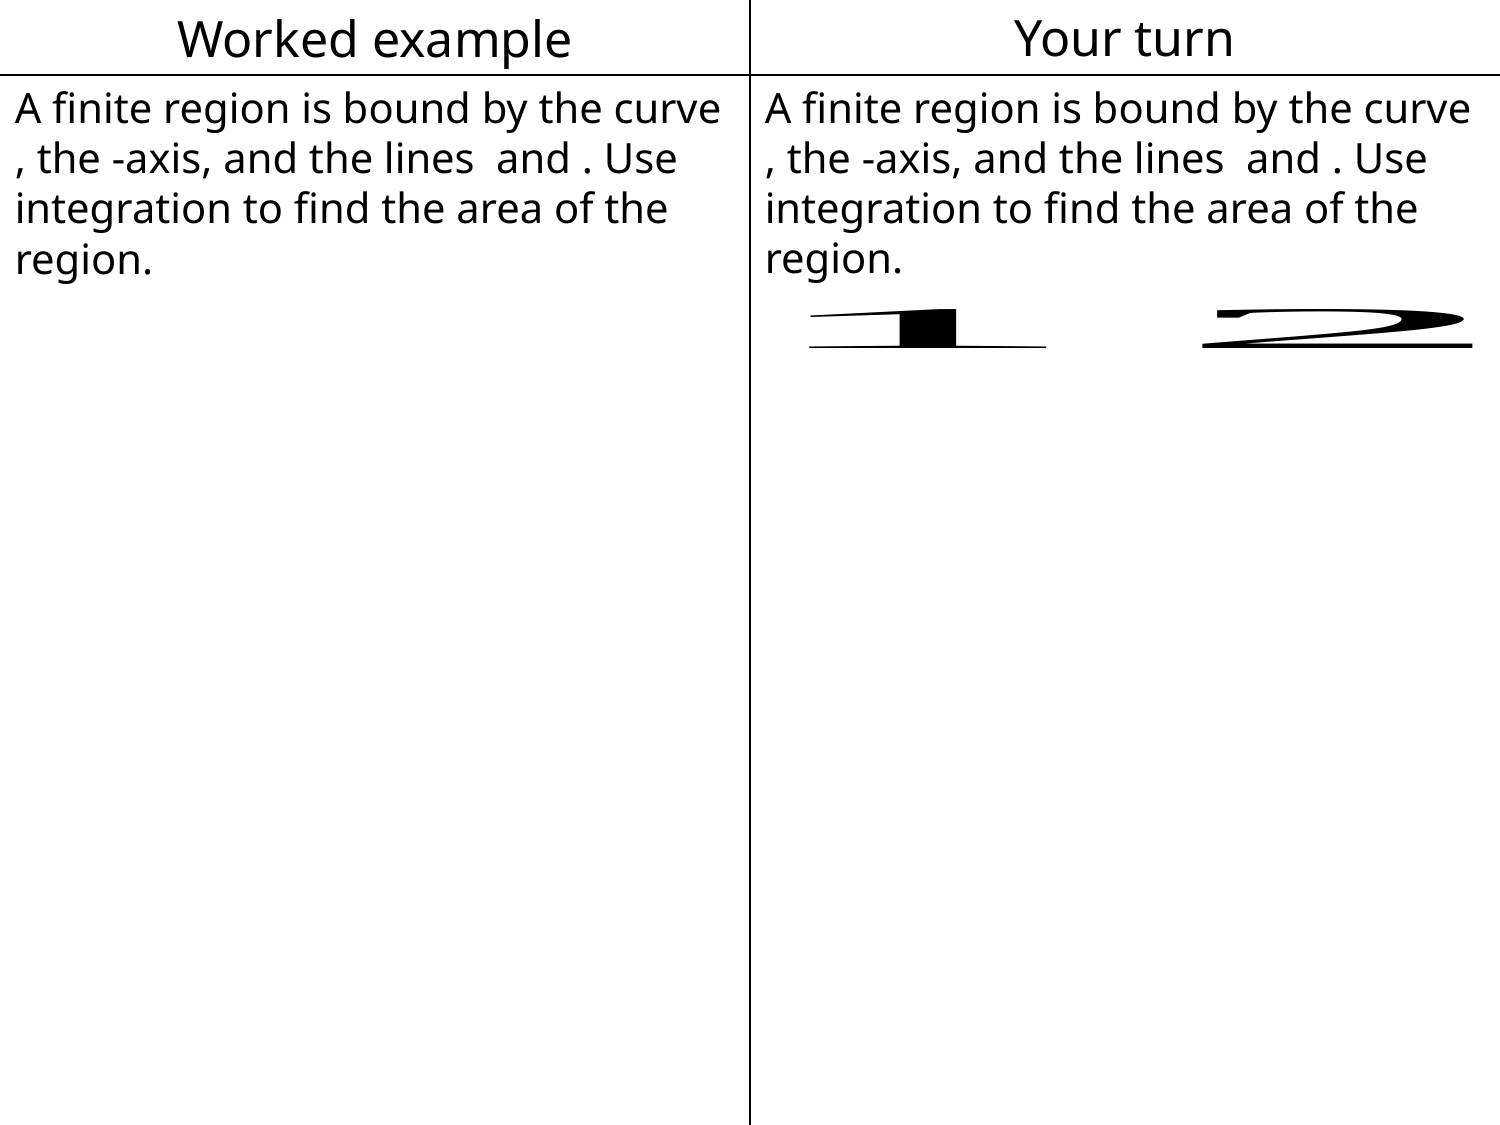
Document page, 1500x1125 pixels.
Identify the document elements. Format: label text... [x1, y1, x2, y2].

text_box Worked example [0, 0, 749, 74]
text_box Your turn [751, 0, 1500, 74]
